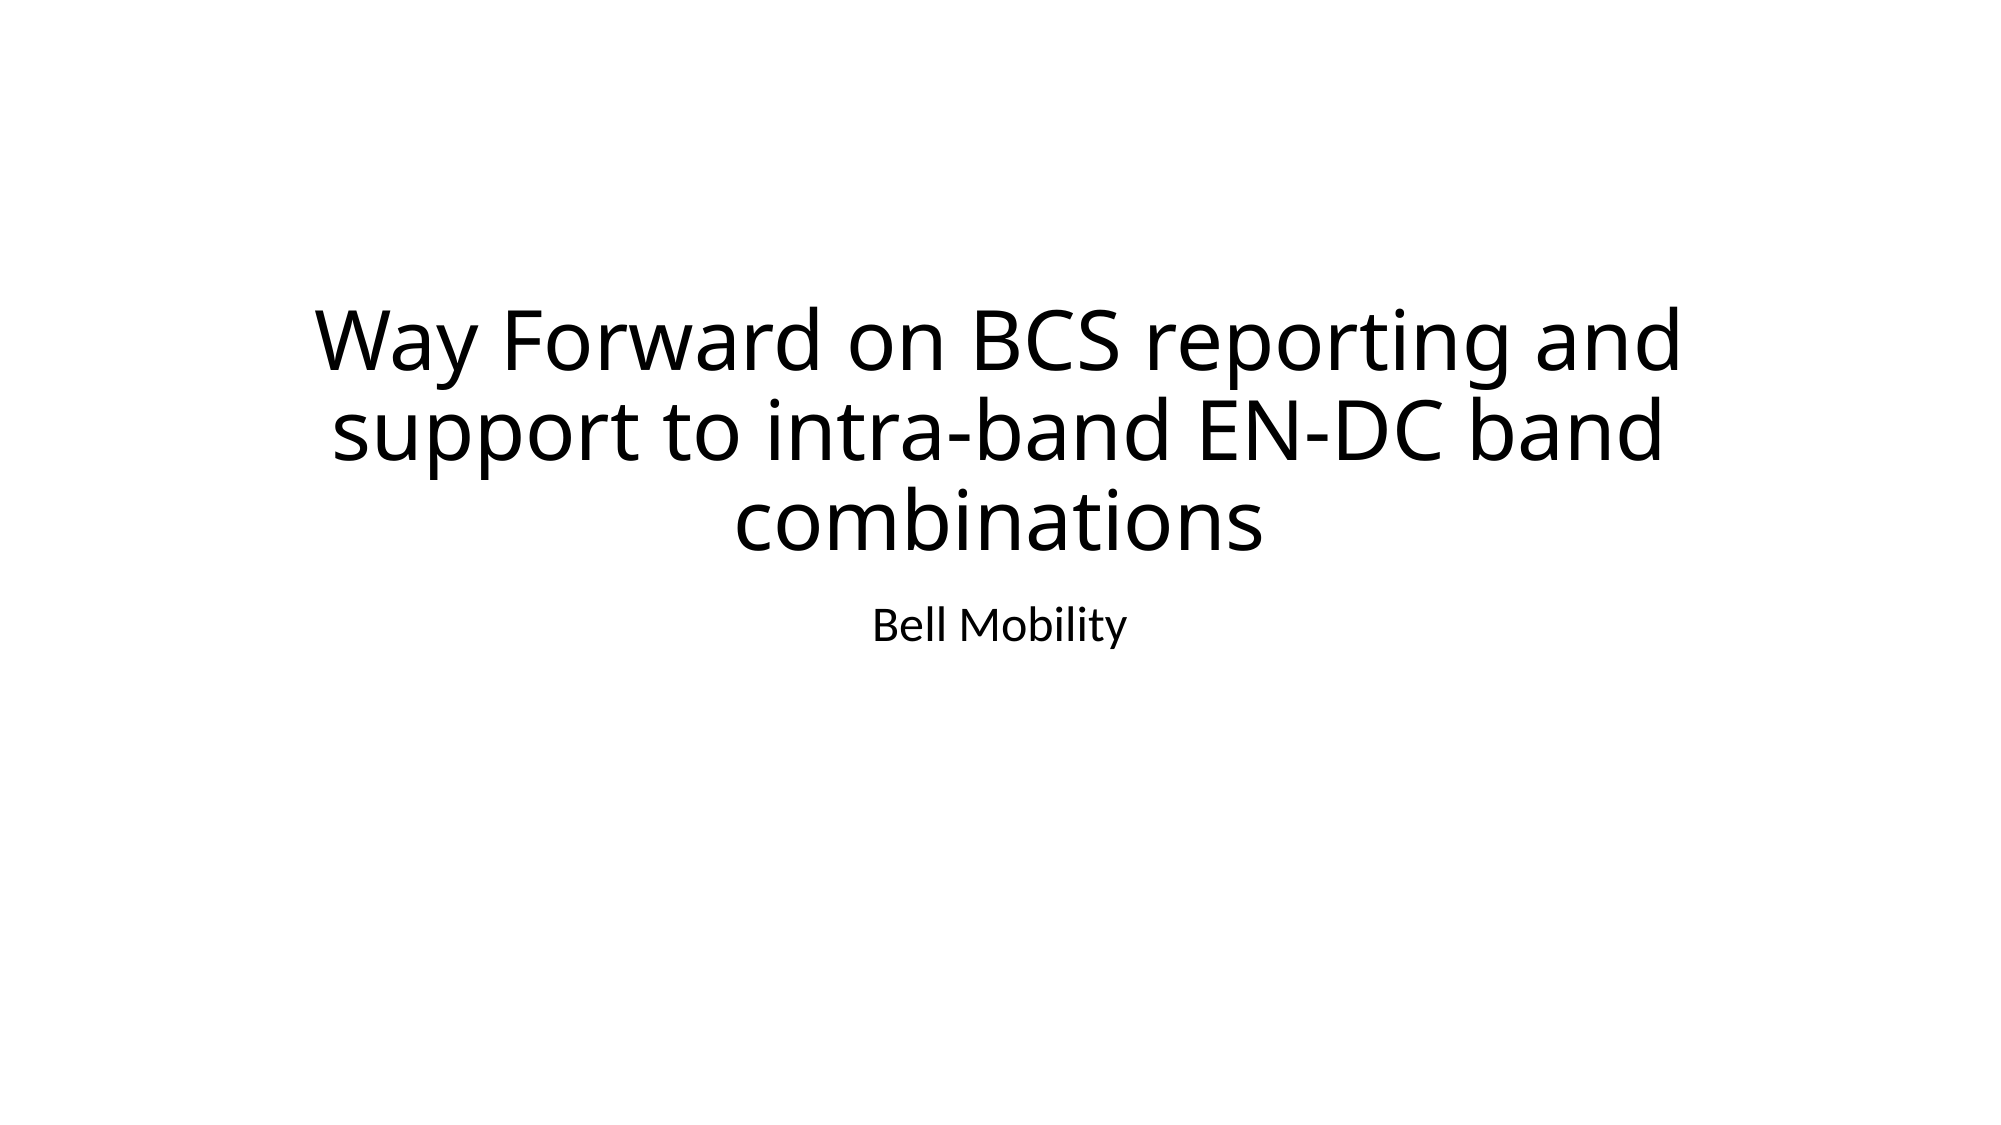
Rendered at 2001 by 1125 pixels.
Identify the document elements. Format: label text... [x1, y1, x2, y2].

title Way Forward on BCS reporting and support to intra-band EN-DC band combinations [249, 184, 1750, 576]
subtitle Bell Mobility [249, 590, 1750, 863]
